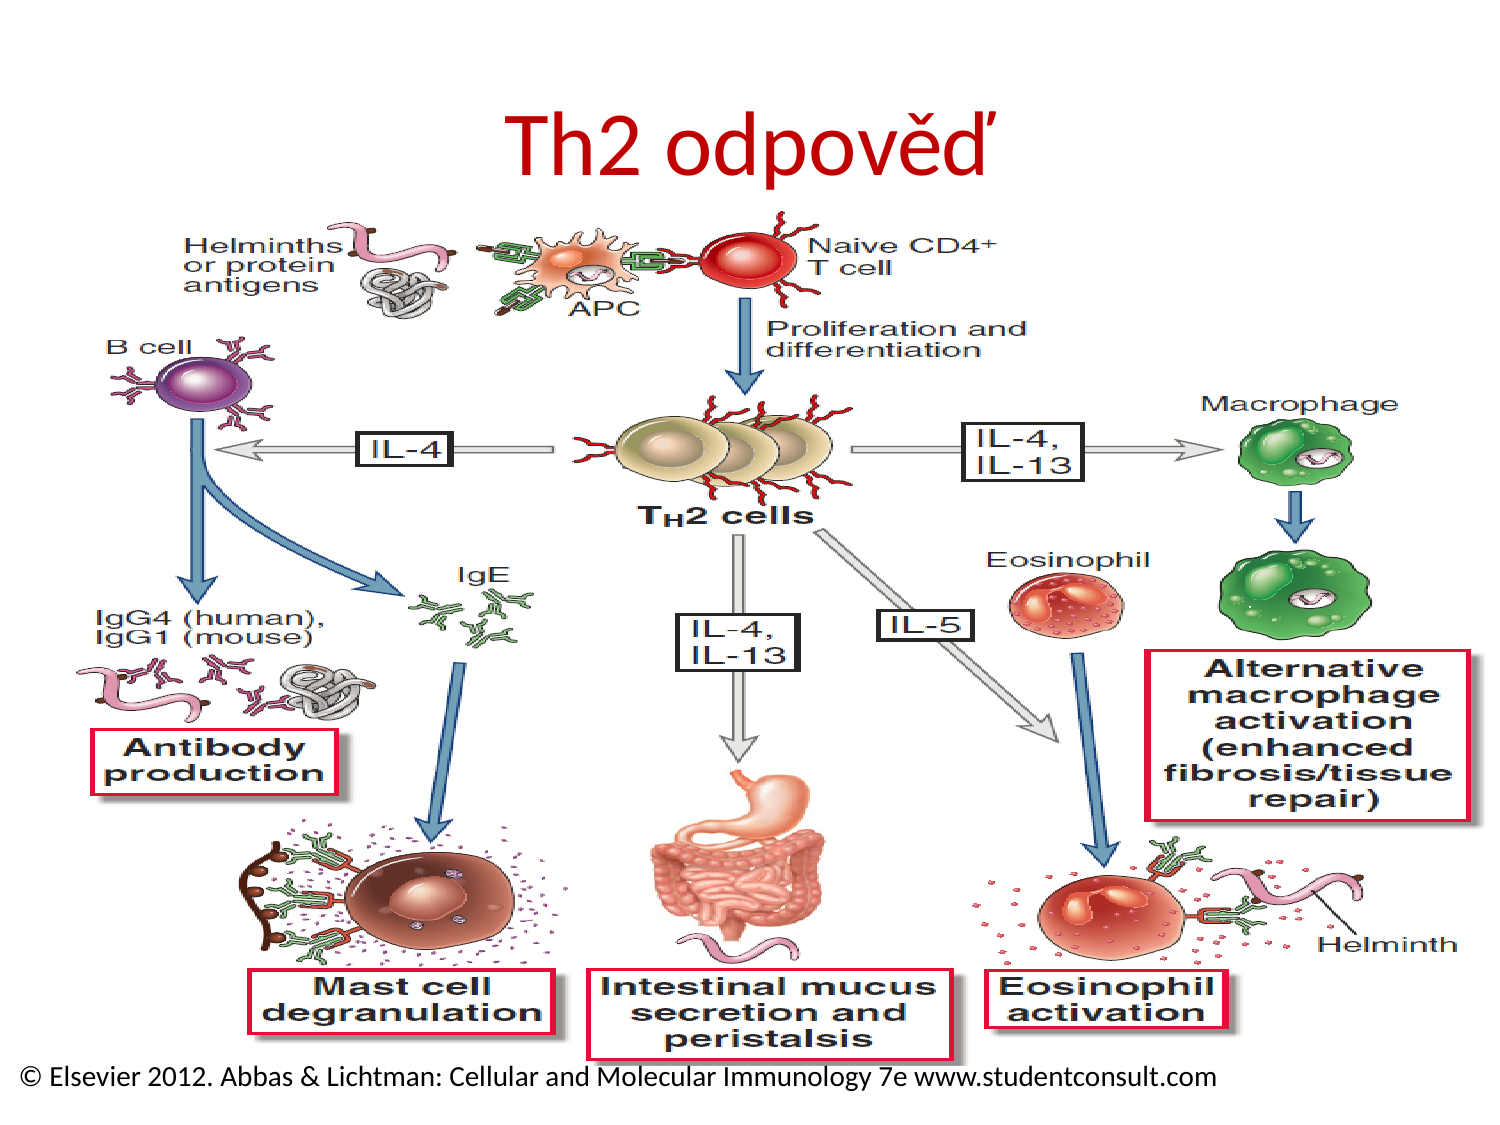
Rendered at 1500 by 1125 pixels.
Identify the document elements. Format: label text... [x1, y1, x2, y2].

title Th2 odpověď [75, 45, 1425, 194]
text_box © Elsevier 2012. Abbas & Lichtman: Cellular and Molecular Immunology 7e www.studentconsult.com [3, 1074, 1294, 1100]
picture [0, 195, 1500, 1067]
